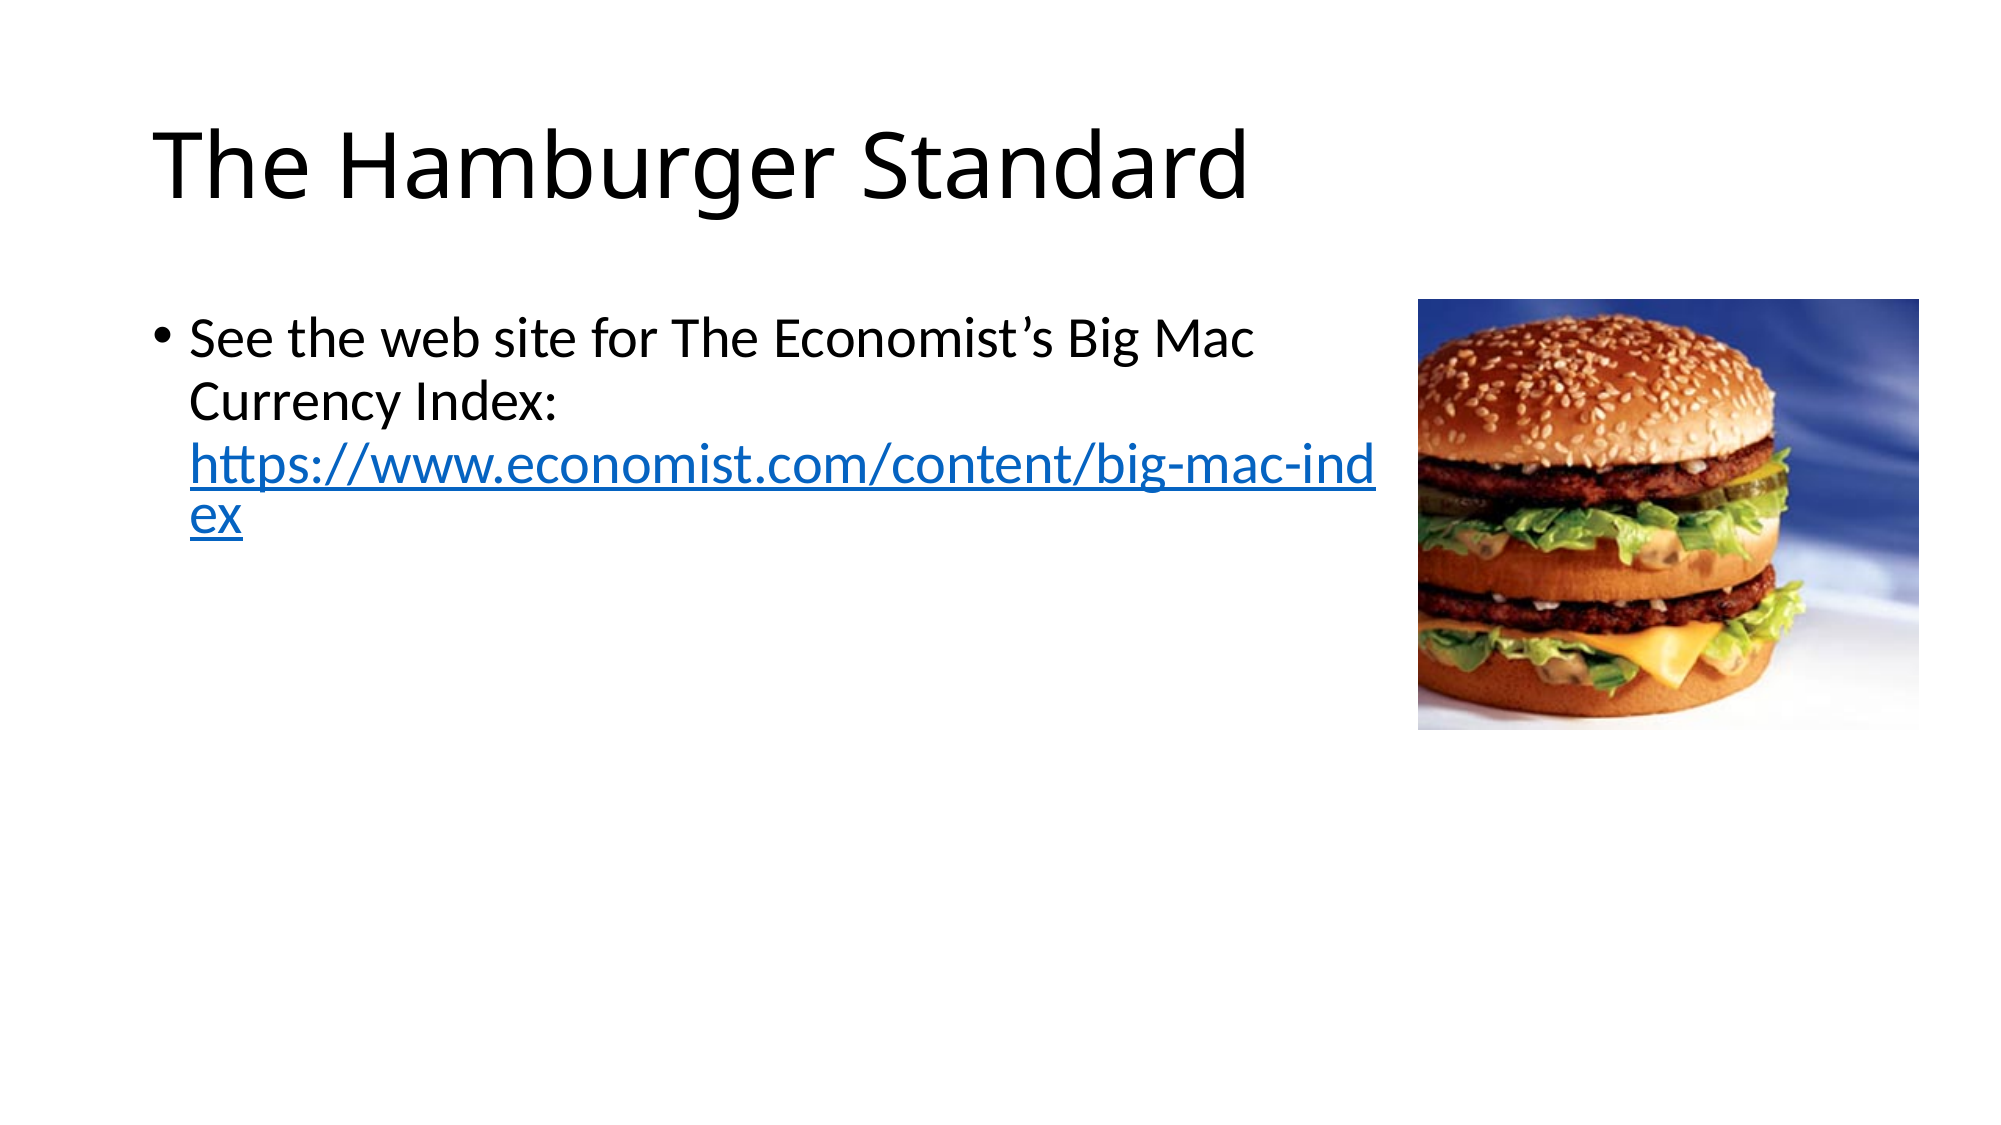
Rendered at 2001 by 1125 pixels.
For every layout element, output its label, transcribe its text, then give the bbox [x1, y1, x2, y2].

list See the web site for The Economist’s Big Mac Currency Index: https://www.economist.com/content/big-mac-index [137, 299, 1419, 1014]
title The Hamburger Standard [137, 59, 1863, 278]
picture [1418, 299, 1919, 730]
